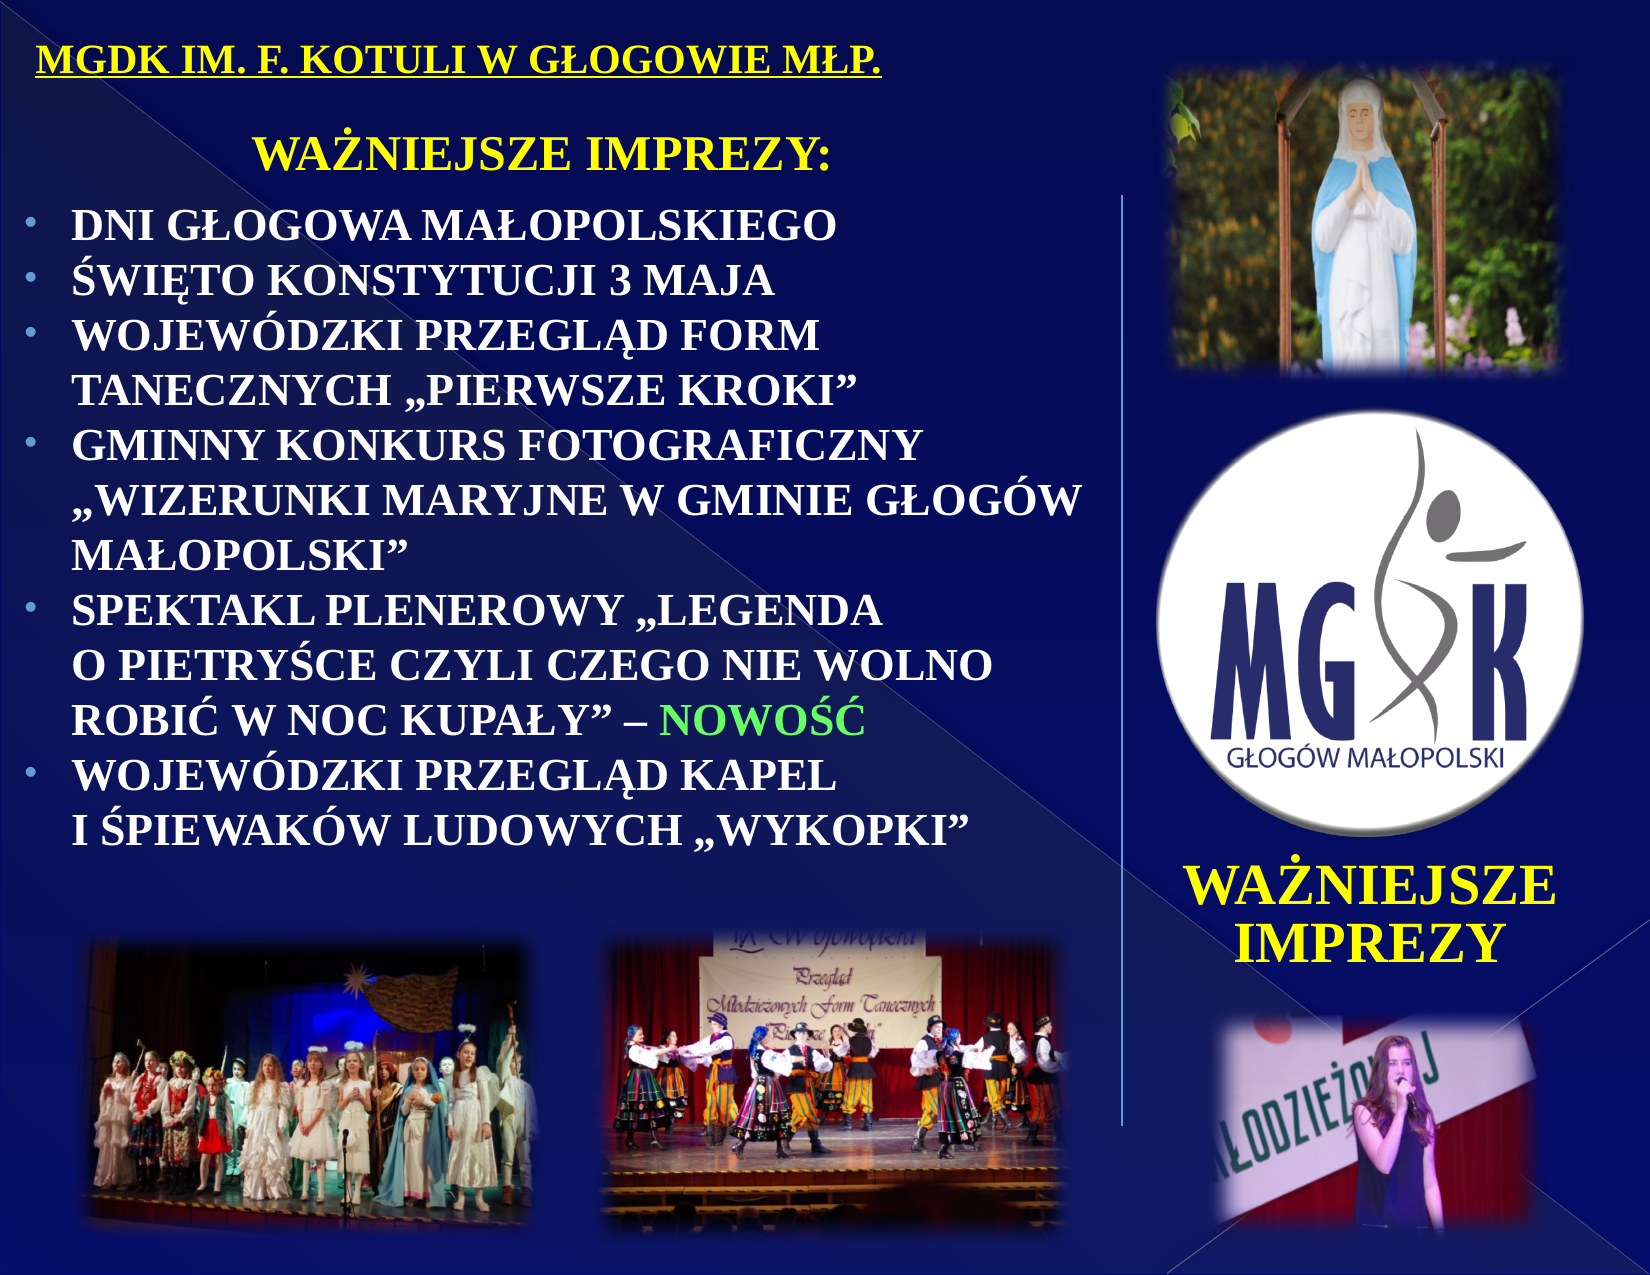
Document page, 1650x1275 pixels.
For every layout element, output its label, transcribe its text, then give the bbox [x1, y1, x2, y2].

picture [1155, 54, 1574, 386]
picture [69, 924, 546, 1242]
list DNI GŁOGOWA MAŁOPOLSKIEGO ŚWIĘTO KONSTYTUCJI 3 MAJA WOJEWÓDZKI PRZEGLĄD FORM TANECZNYCH „PIERWSZE KROKI” GMINNY KONKURS FOTOGRAFICZNY „WIZERUNKI MARYJNE W GMINIE GŁOGÓW MAŁOPOLSKI” SPEKTAKL PLENEROWY „LEGENDA O PIETRYŚCE CZYLI CZEGO NIE WOLNO ROBIĆ W NOC KUPAŁY” – NOWOŚĆ WOJEWÓDZKI PRZEGLĄD KAPEL I ŚPIEWAKÓW LUDOWYCH „WYKOPKI” [24, 194, 1123, 1146]
list Ważniejsze imprezy: [73, 131, 1013, 185]
list MGDK im. F. Kotuli w Głogowie Młp. [35, 41, 975, 136]
picture [588, 924, 1074, 1248]
picture [1205, 1006, 1550, 1242]
list Ważniejsze IMPREZY [1127, 859, 1614, 954]
picture [1154, 405, 1586, 837]
